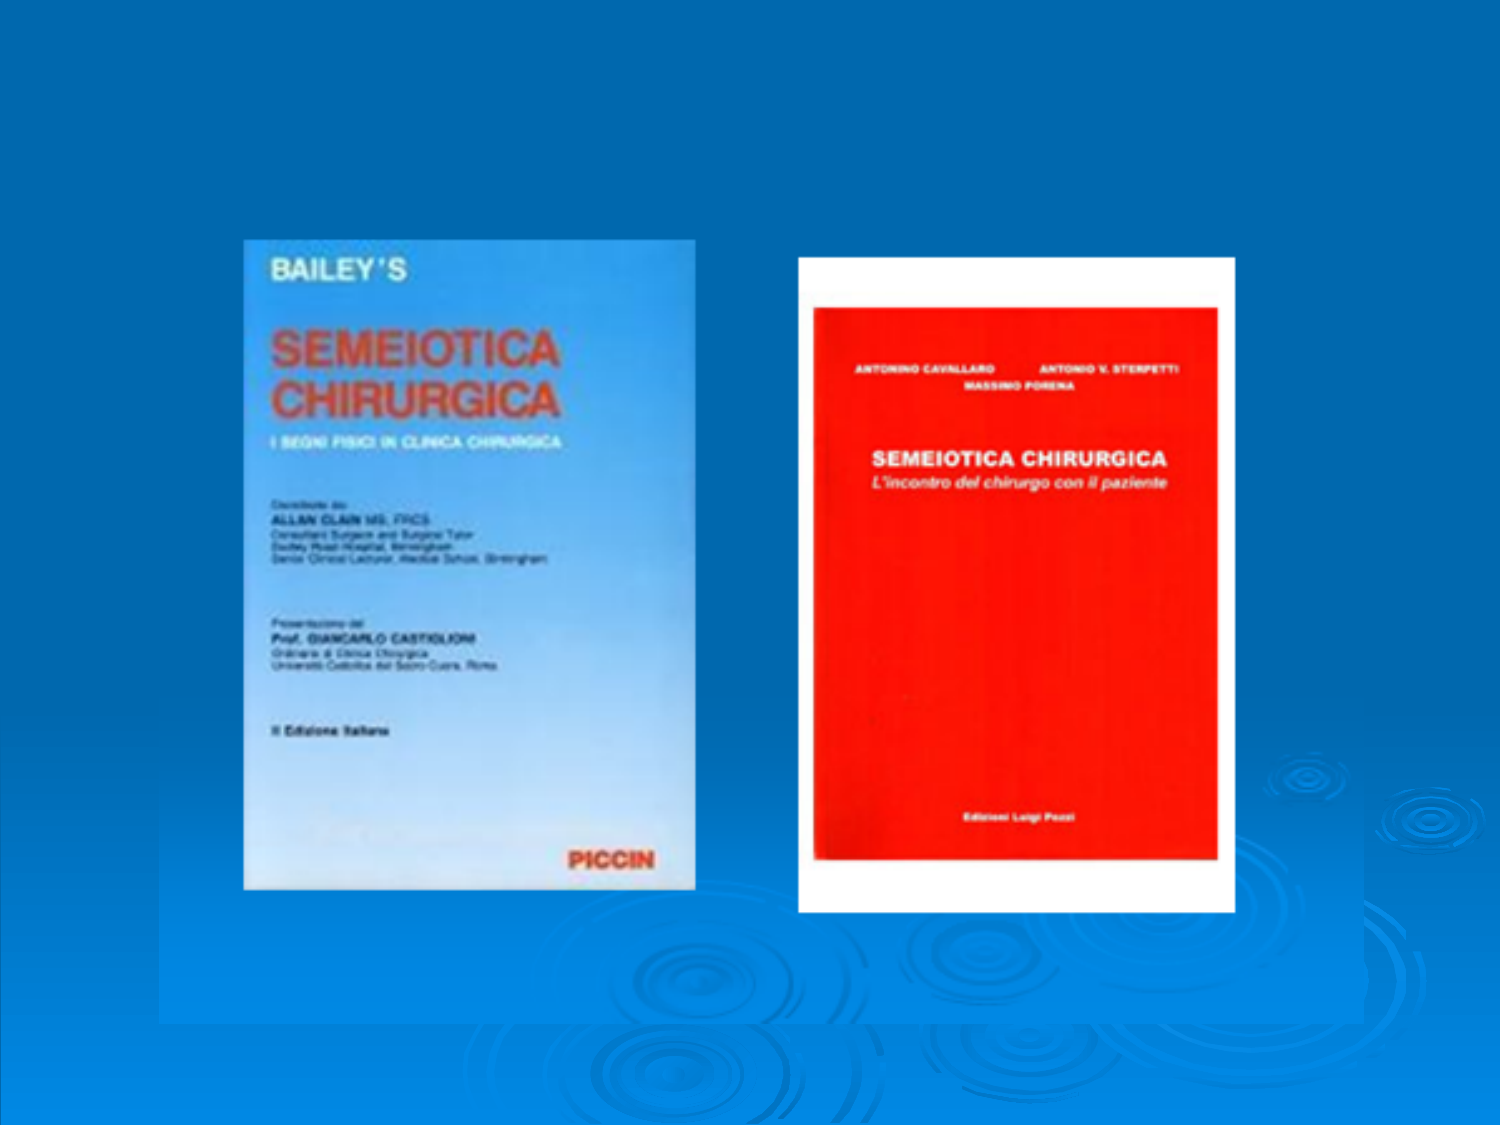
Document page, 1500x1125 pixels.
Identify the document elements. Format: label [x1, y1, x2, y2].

picture [159, 119, 1364, 1024]
